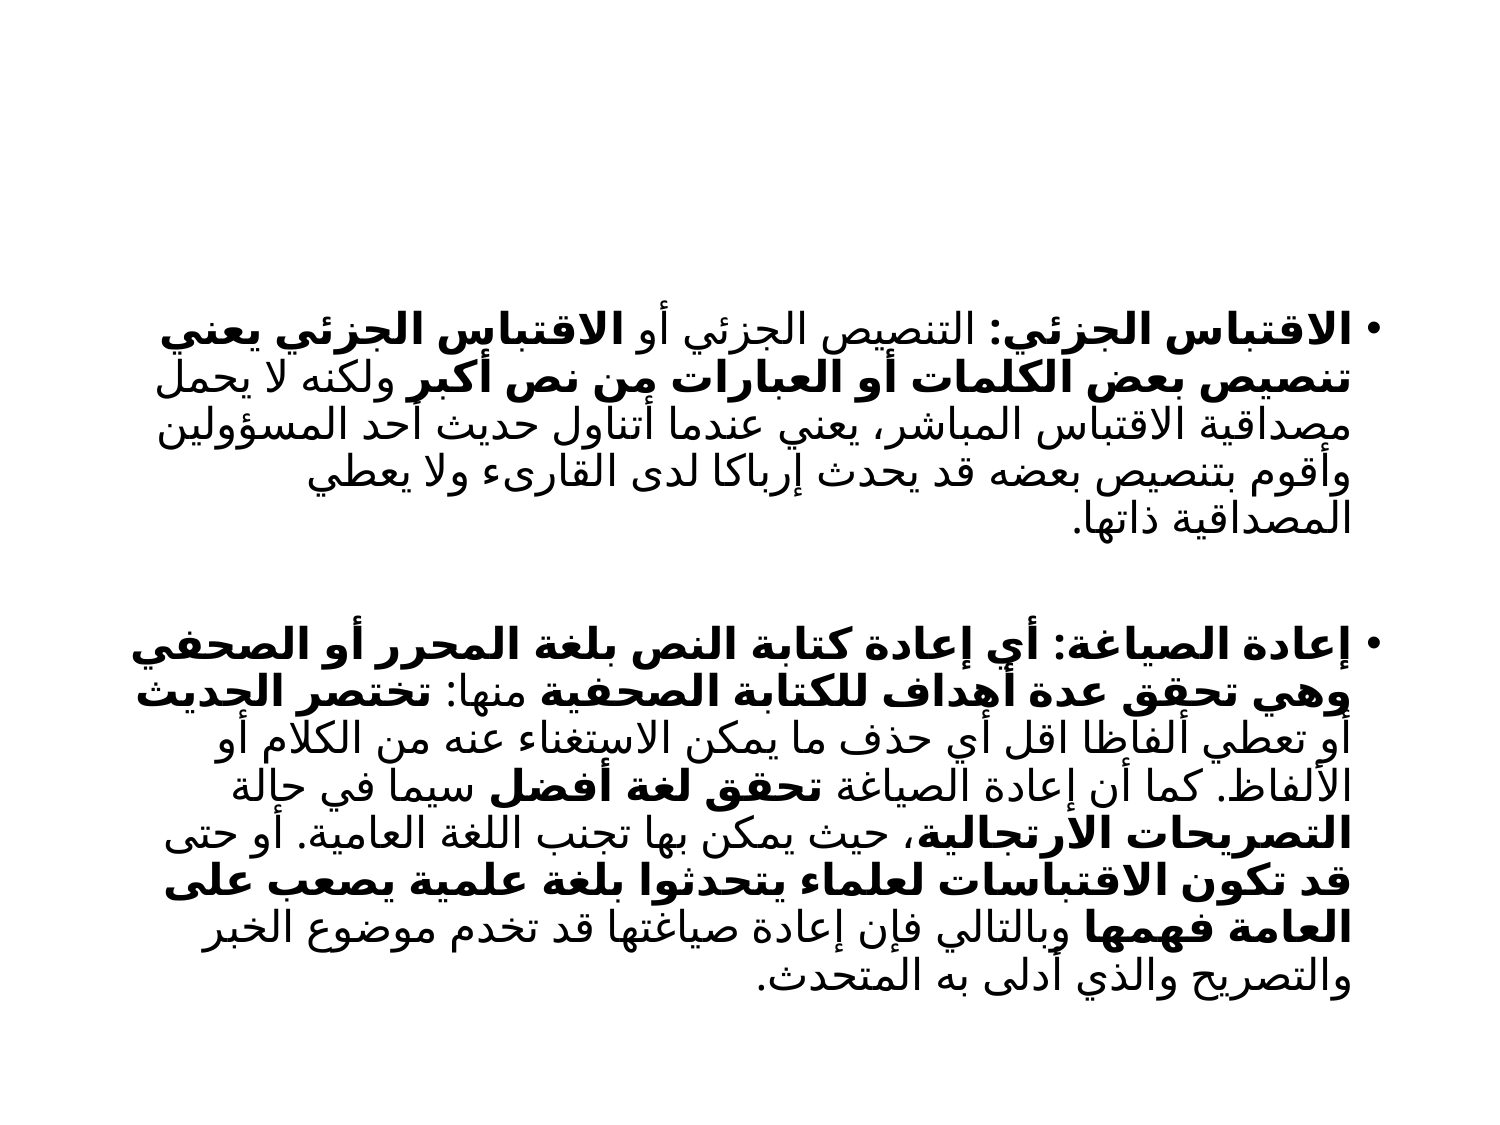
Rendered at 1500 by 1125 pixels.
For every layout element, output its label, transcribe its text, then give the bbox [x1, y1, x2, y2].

list الاقتباس الجزئي: التنصيص الجزئي أو الاقتباس الجزئي يعني تنصيص بعض الكلمات أو العبارات من نص أكبر ولكنه لا يحمل مصداقية الاقتباس المباشر، يعني عندما أتناول حديث أحد المسؤولين وأقوم بتنصيص بعضه قد يحدث إرباكا لدى القارىء ولا يعطي المصداقية ذاتها. إعادة الصياغة: أي إعادة كتابة النص بلغة المحرر أو الصحفي وهي تحقق عدة أهداف للكتابة الصحفية منها: تختصر الحديث أو تعطي ألفاظا اقل أي حذف ما يمكن الاستغناء عنه من الكلام أو الألفاظ. كما أن إعادة الصياغة تحقق لغة أفضل سيما في حالة التصريحات الارتجالية، حيث يمكن بها تجنب اللغة العامية. أو حتى قد تكون الاقتباسات لعلماء يتحدثوا بلغة علمية يصعب على العامة فهمها وبالتالي فإن إعادة صياغتها قد تخدم موضوع الخبر والتصريح والذي أدلى به المتحدث. [103, 299, 1397, 1014]
